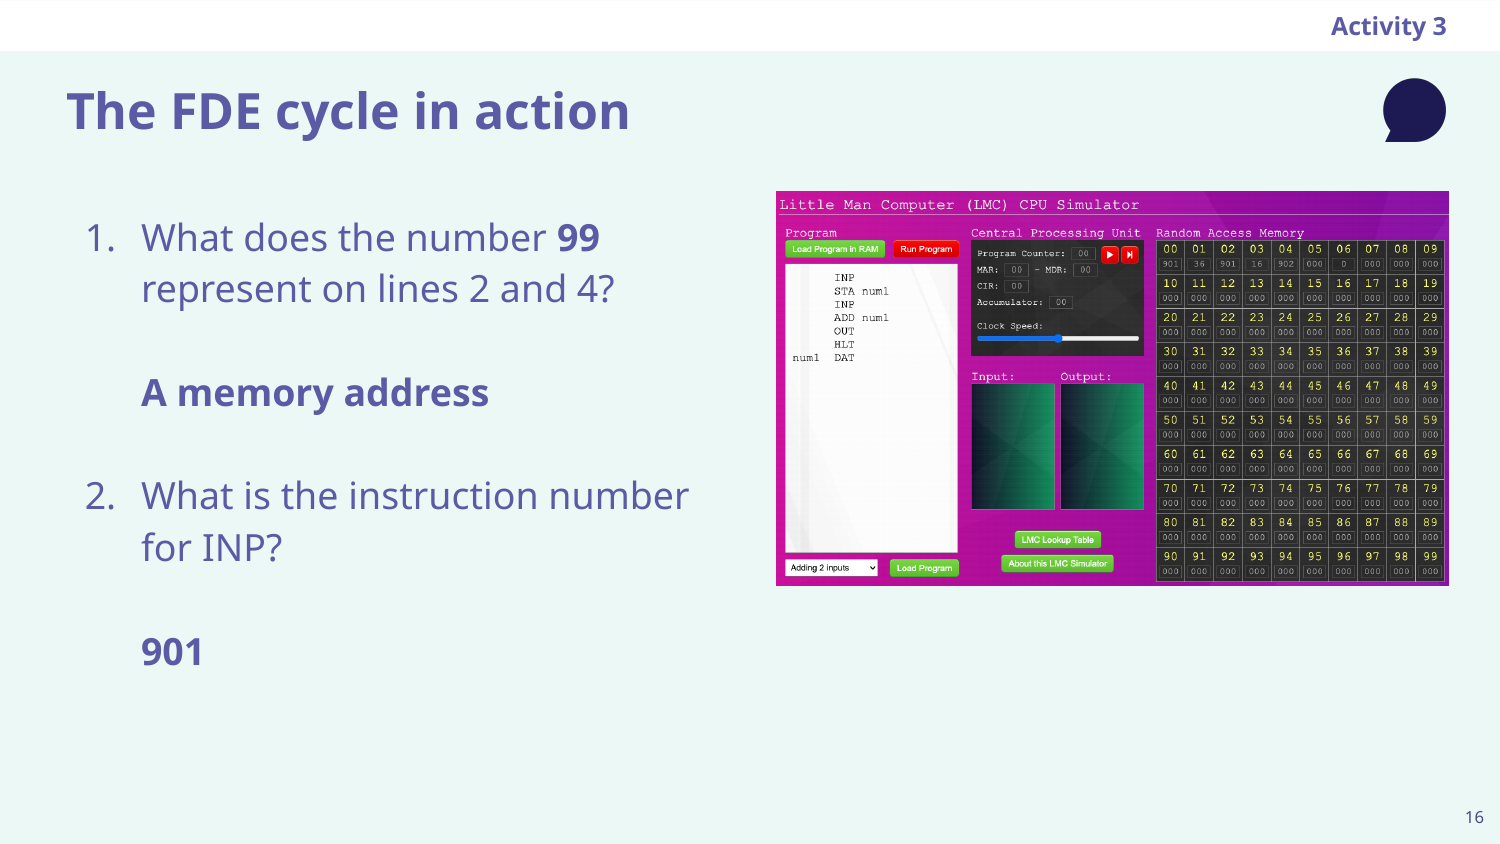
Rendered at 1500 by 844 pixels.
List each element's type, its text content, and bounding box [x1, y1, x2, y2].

picture [1381, 75, 1448, 144]
slide_number 16 [1448, 792, 1500, 844]
list What does the number 99 represent on lines 2 and 4? A memory address What is the instruction number for INP? 901 [51, 191, 723, 793]
subtitle Activity 3 [862, 0, 1448, 52]
picture [776, 191, 1450, 586]
title The FDE cycle in action [51, 52, 1449, 167]
